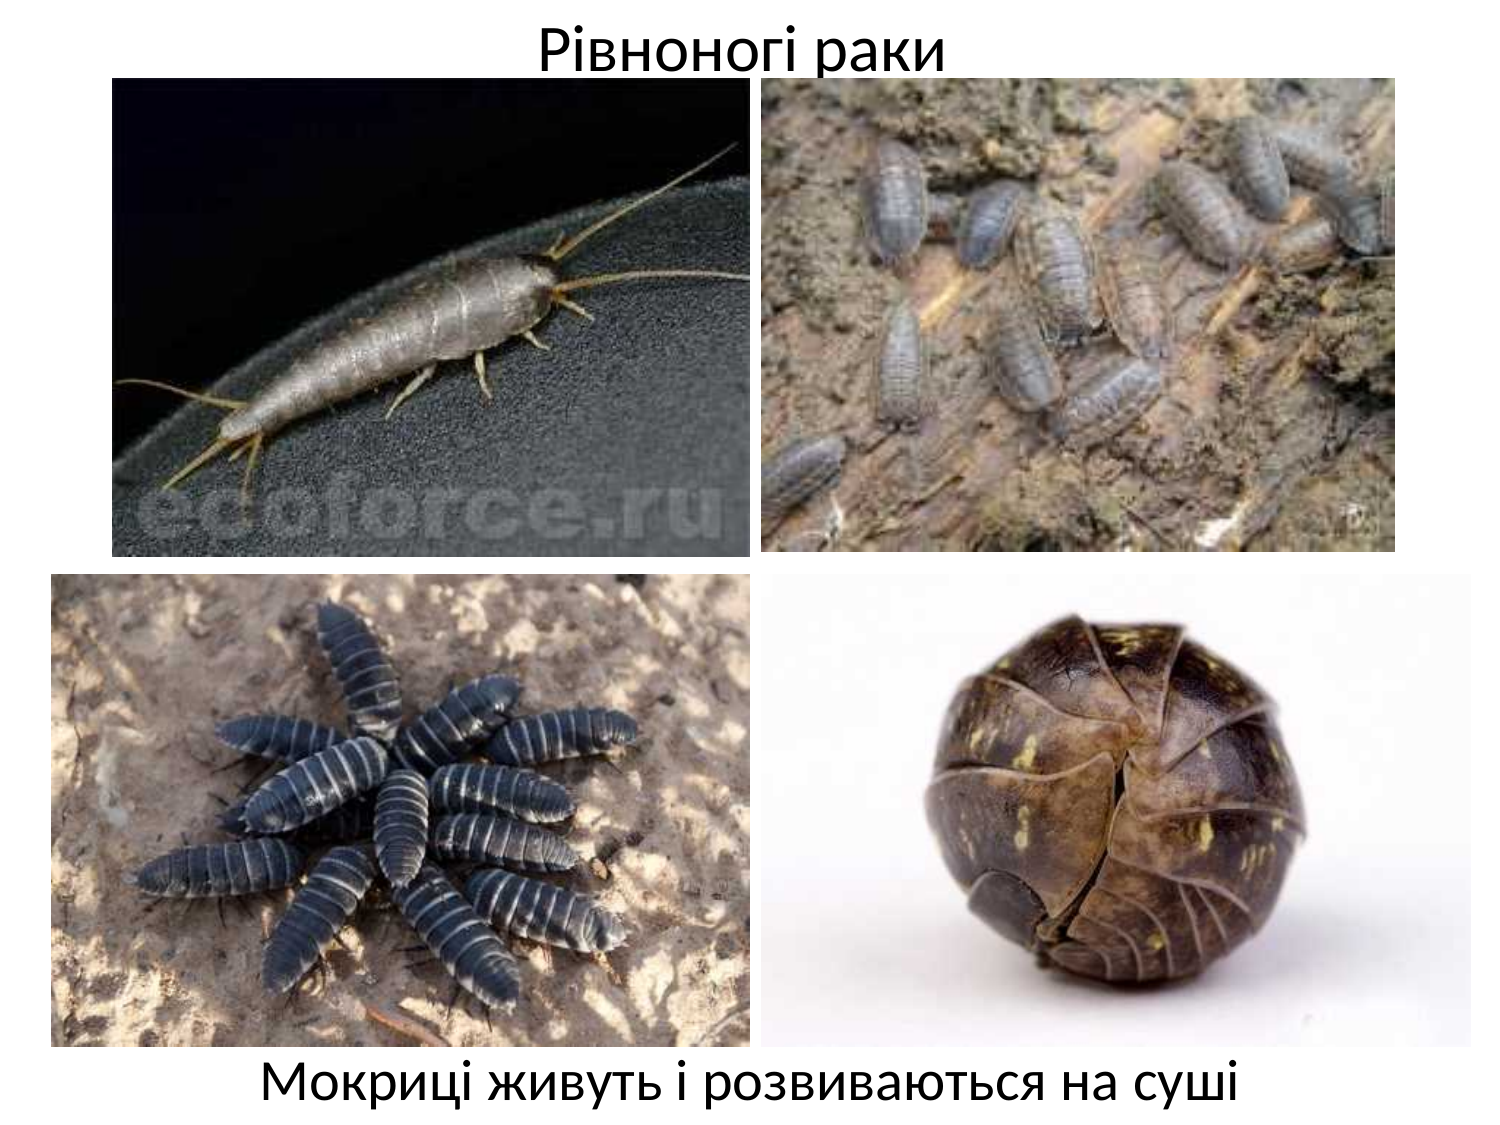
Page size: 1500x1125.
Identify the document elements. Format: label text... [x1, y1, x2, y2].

picture [111, 77, 750, 557]
picture [50, 574, 751, 1048]
title Рівноногі раки [75, 0, 1425, 90]
picture [761, 77, 1396, 552]
list Мокриці живуть і розвиваються на суші [75, 1046, 1425, 1106]
picture [761, 574, 1472, 1048]
